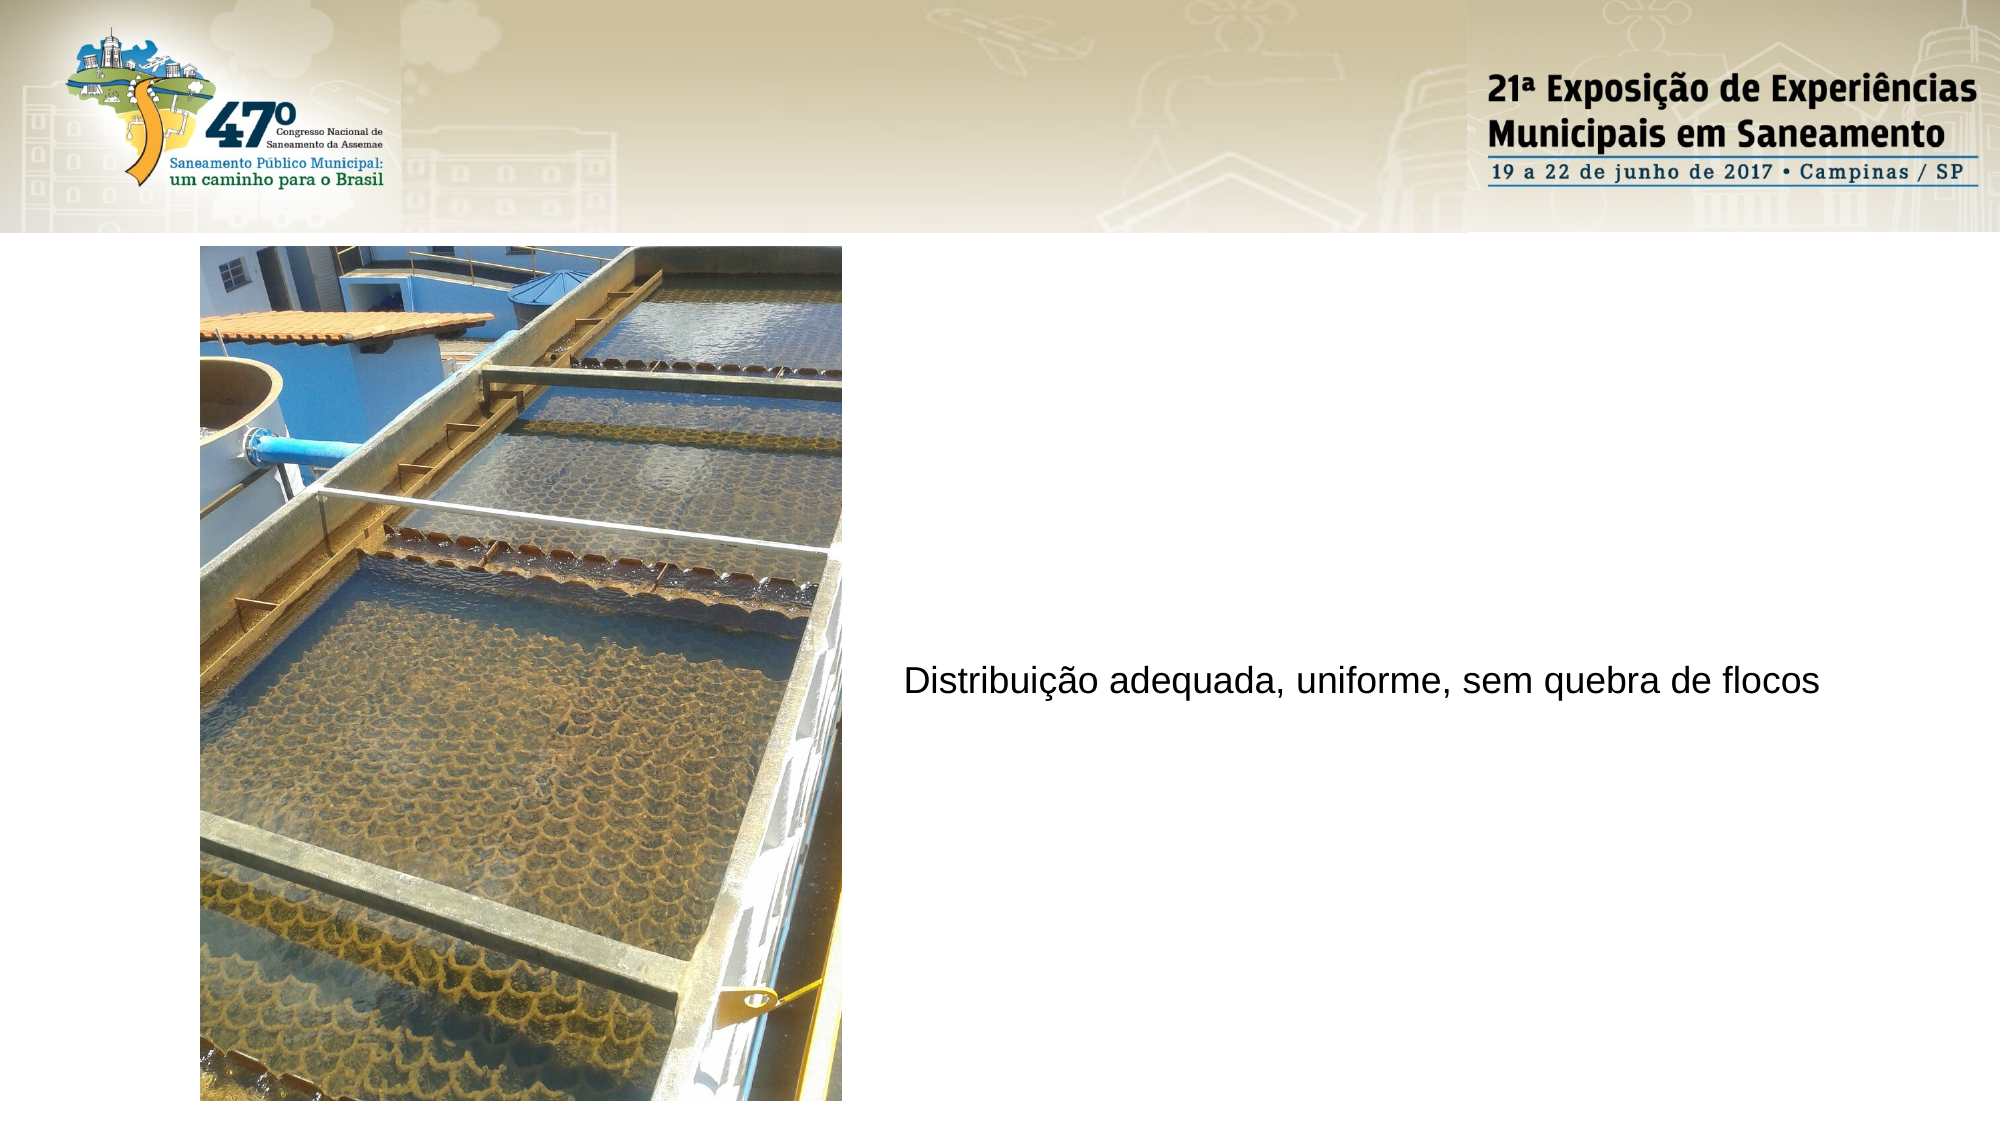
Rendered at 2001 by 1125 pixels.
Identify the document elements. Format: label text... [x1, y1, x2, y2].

picture [0, 0, 2000, 233]
picture [200, 245, 842, 1101]
text_box Distribuição adequada, uniforme, sem quebra de flocos [869, 626, 1855, 709]
